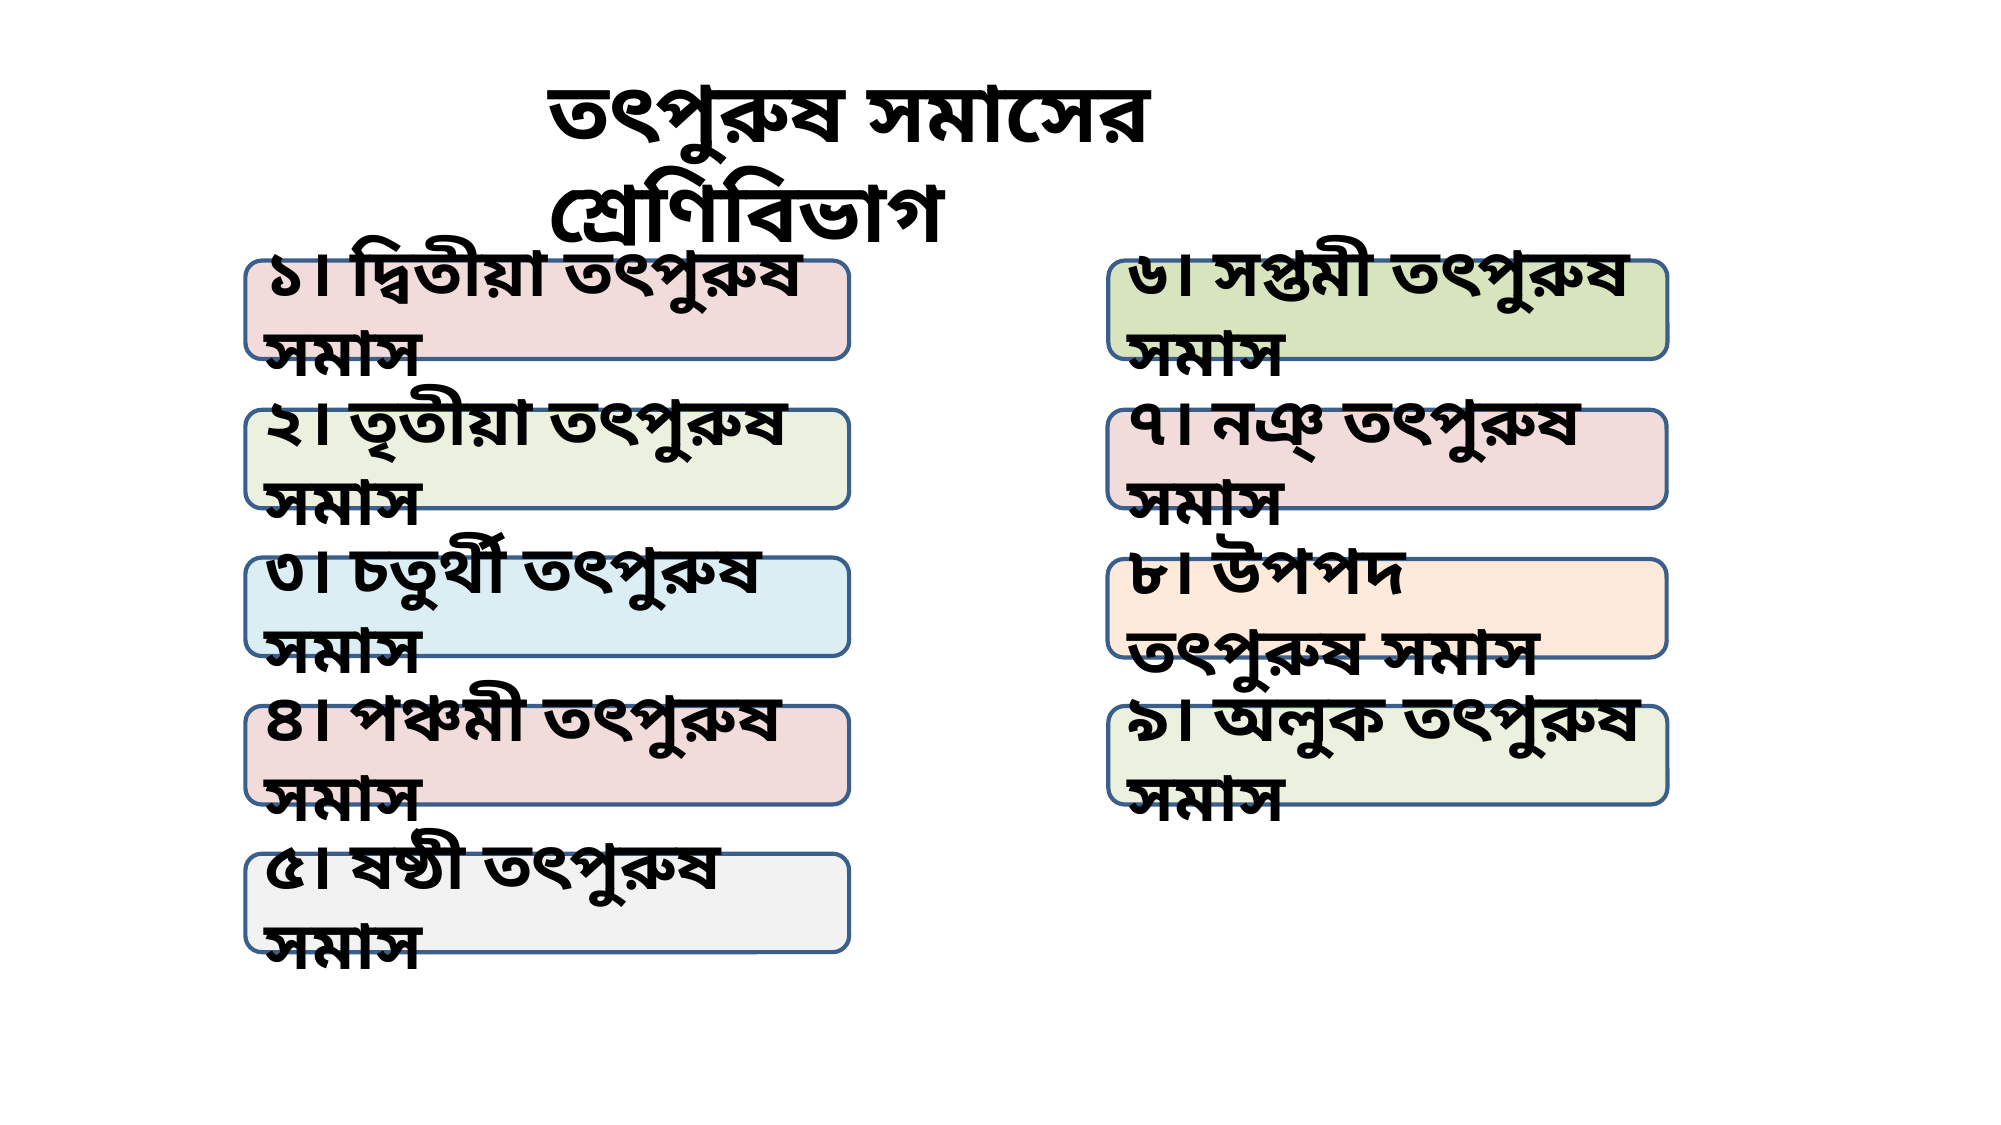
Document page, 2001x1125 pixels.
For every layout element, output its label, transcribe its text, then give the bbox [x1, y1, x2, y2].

text_box তৎপুরুষ সমাসের শ্রেণিবিভাগ [533, 51, 1302, 267]
text_box ৩। চতুর্থী তৎপুরুষ সমাস [243, 555, 852, 659]
text_box ৫। ষষ্ঠী তৎপুরুষ সমাস [243, 851, 852, 955]
text_box ৪। পঞ্চমী তৎপুরুষ সমাস [243, 703, 852, 807]
text_box ৭। নঞ্‌ তৎপুরুষ সমাস [1105, 407, 1669, 511]
text_box ২। তৃতীয়া তৎপুরুষ সমাস [243, 407, 852, 511]
text_box ৬। সপ্তমী তৎপুরুষ সমাস [1106, 258, 1670, 362]
text_box ৯। অলুক তৎপুরুষ সমাস [1106, 703, 1670, 807]
text_box ৮। উপপদ তৎপুরুষ সমাস [1105, 556, 1669, 660]
text_box ১। দ্বিতীয়া তৎপুরুষ সমাস [243, 258, 852, 362]
